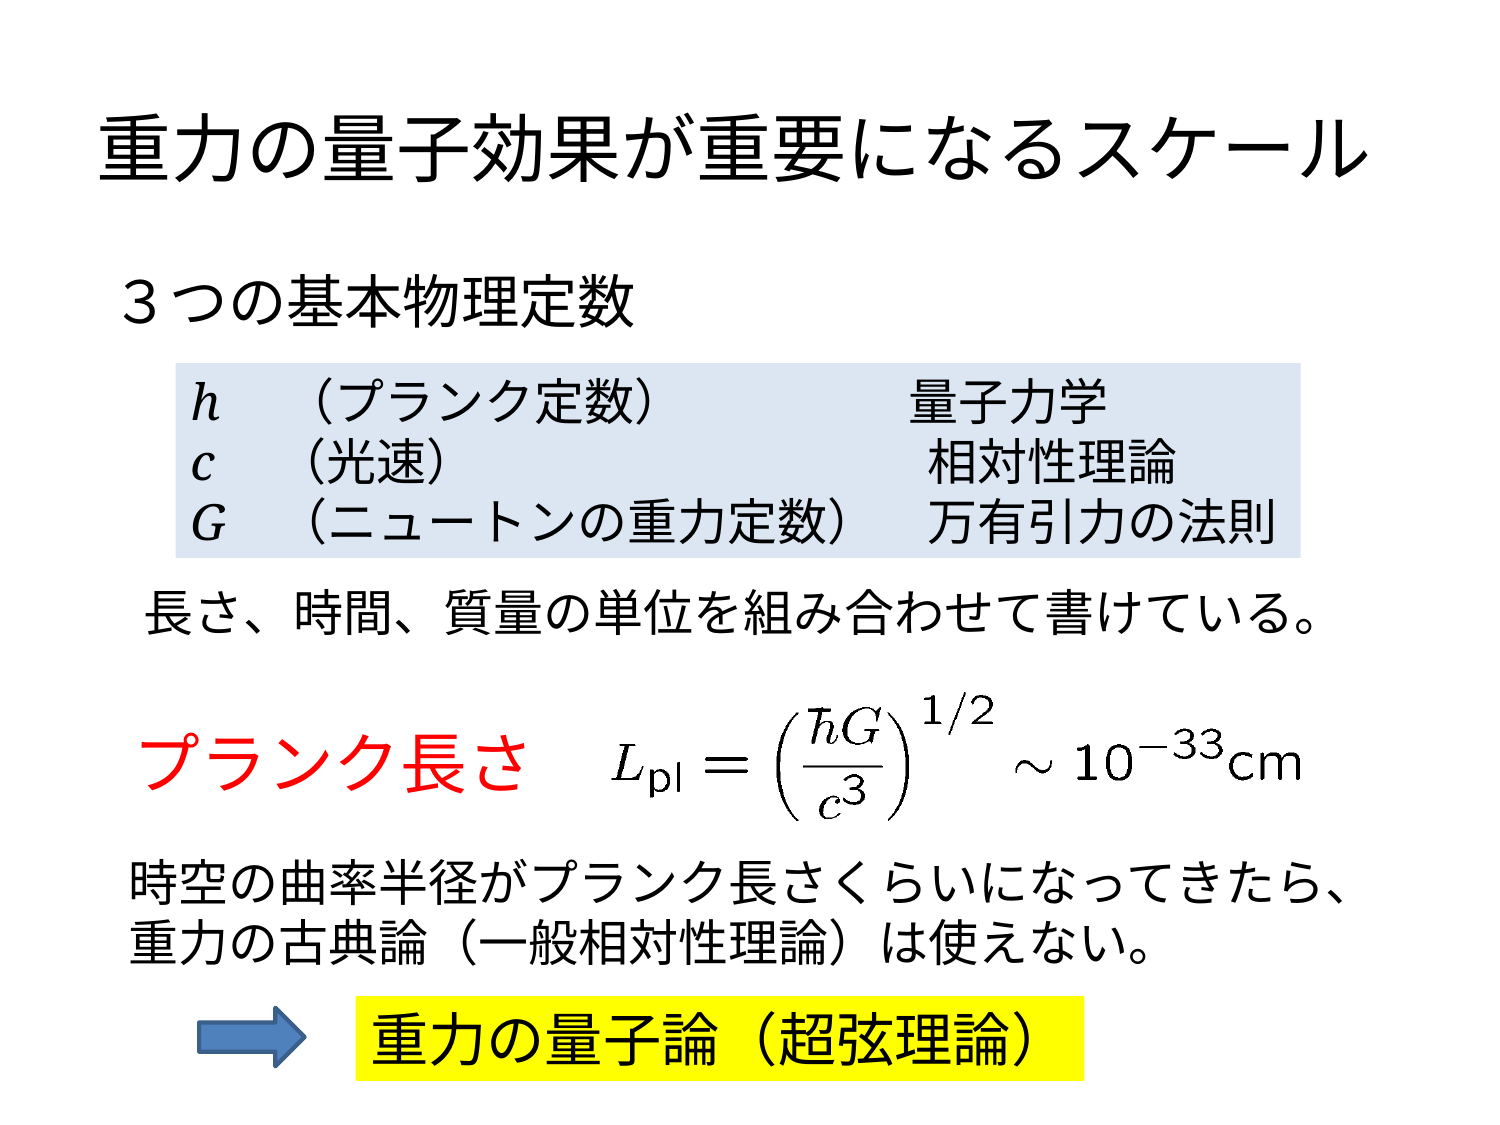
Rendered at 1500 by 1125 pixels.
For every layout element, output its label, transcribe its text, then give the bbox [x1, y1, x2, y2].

text_box [197, 1005, 307, 1069]
text_box ３つの基本物理定数 [96, 257, 651, 343]
text_box h （プランク定数） 量子力学 c （光速） 相対性理論 G （ニュートンの重力定数） 万有引力の法則 [175, 363, 1301, 558]
text_box 重力の量子論（超弦理論） [355, 996, 1085, 1081]
text_box 長さ、時間、質量の単位を組み合わせて書けている。 [128, 574, 1325, 649]
text_box 重力の量子効果が重要になるスケール [58, 93, 1409, 270]
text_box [116, 691, 1301, 823]
text_box 時空の曲率半径がプランク長さくらいになってきたら、 重力の古典論（一般相対性理論）は使えない。 [113, 843, 1390, 979]
